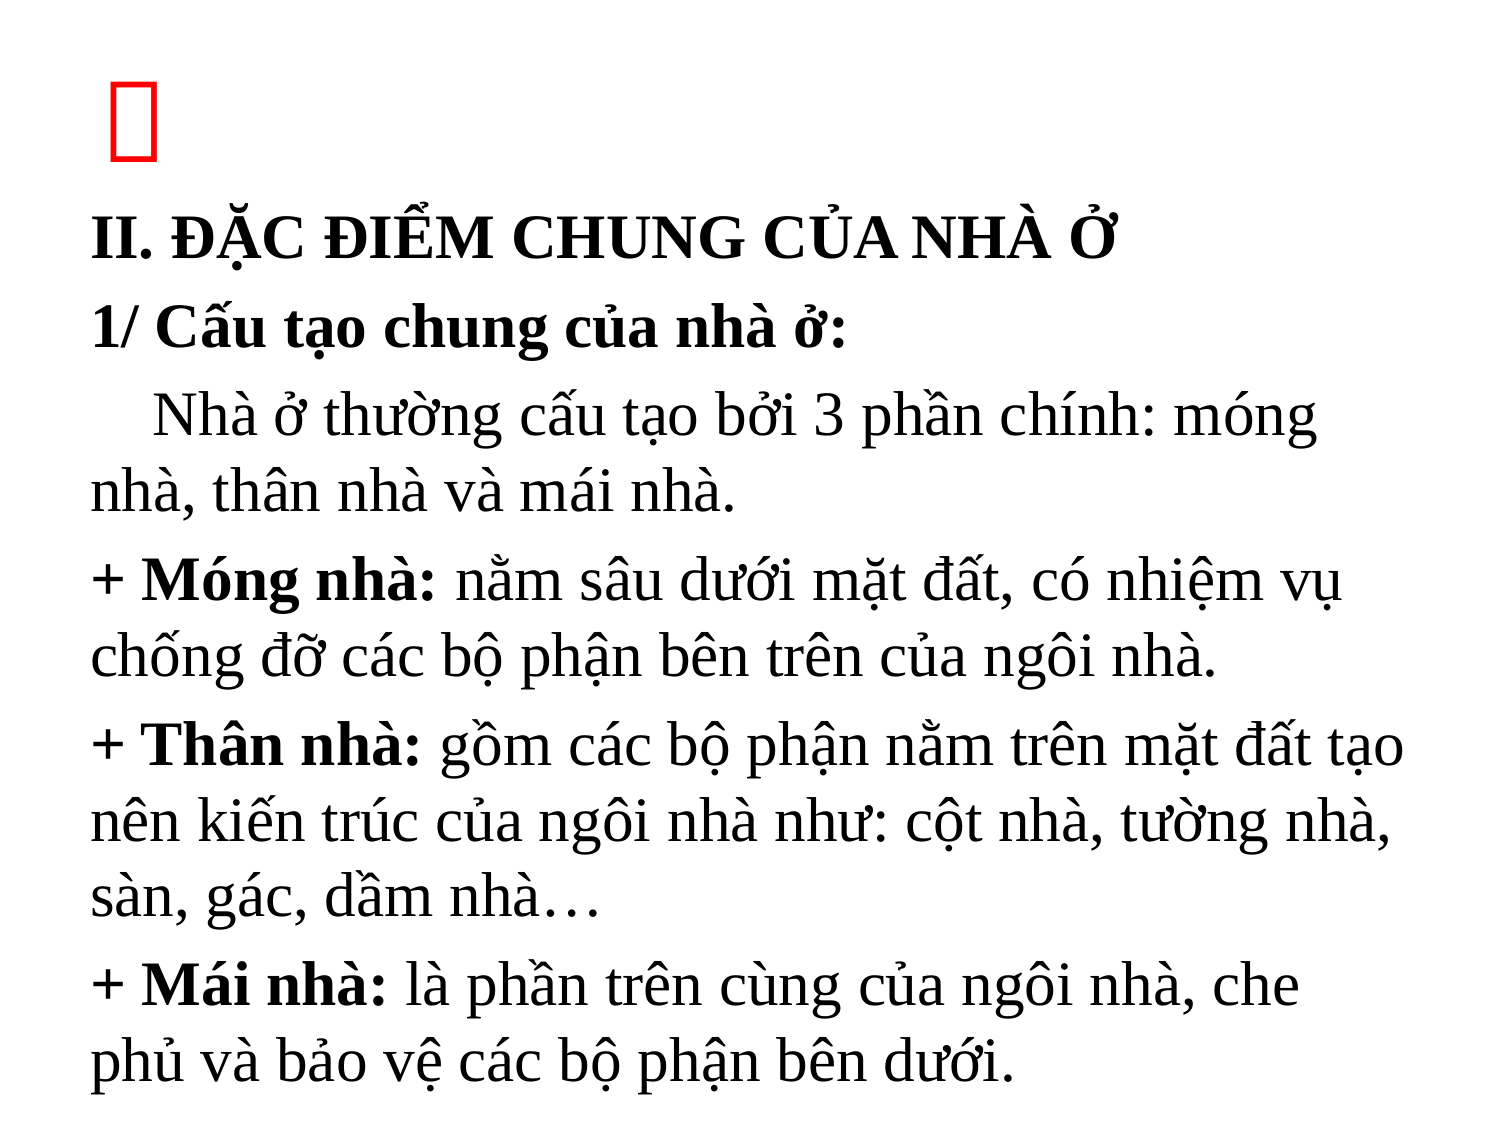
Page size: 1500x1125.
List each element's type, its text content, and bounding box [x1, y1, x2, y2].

list II. ĐẶC ĐIỂM CHUNG CỦA NHÀ Ở 1/ Cấu tạo chung của nhà ở: Nhà ở thường cấu tạo bởi 3 phần chính: móng nhà, thân nhà và mái nhà. + Móng nhà: nằm sâu dưới mặt đất, có nhiệm vụ chống đỡ các bộ phận bên trên của ngôi nhà. + Thân nhà: gồm các bộ phận nằm trên mặt đất tạo nên kiến trúc của ngôi nhà như: cột nhà, tường nhà, sàn, gác, dầm nhà… + Mái nhà: là phần trên cùng của ngôi nhà, che phủ và bảo vệ các bộ phận bên dưới. [75, 187, 1425, 1105]
text_box  [86, 42, 225, 193]
